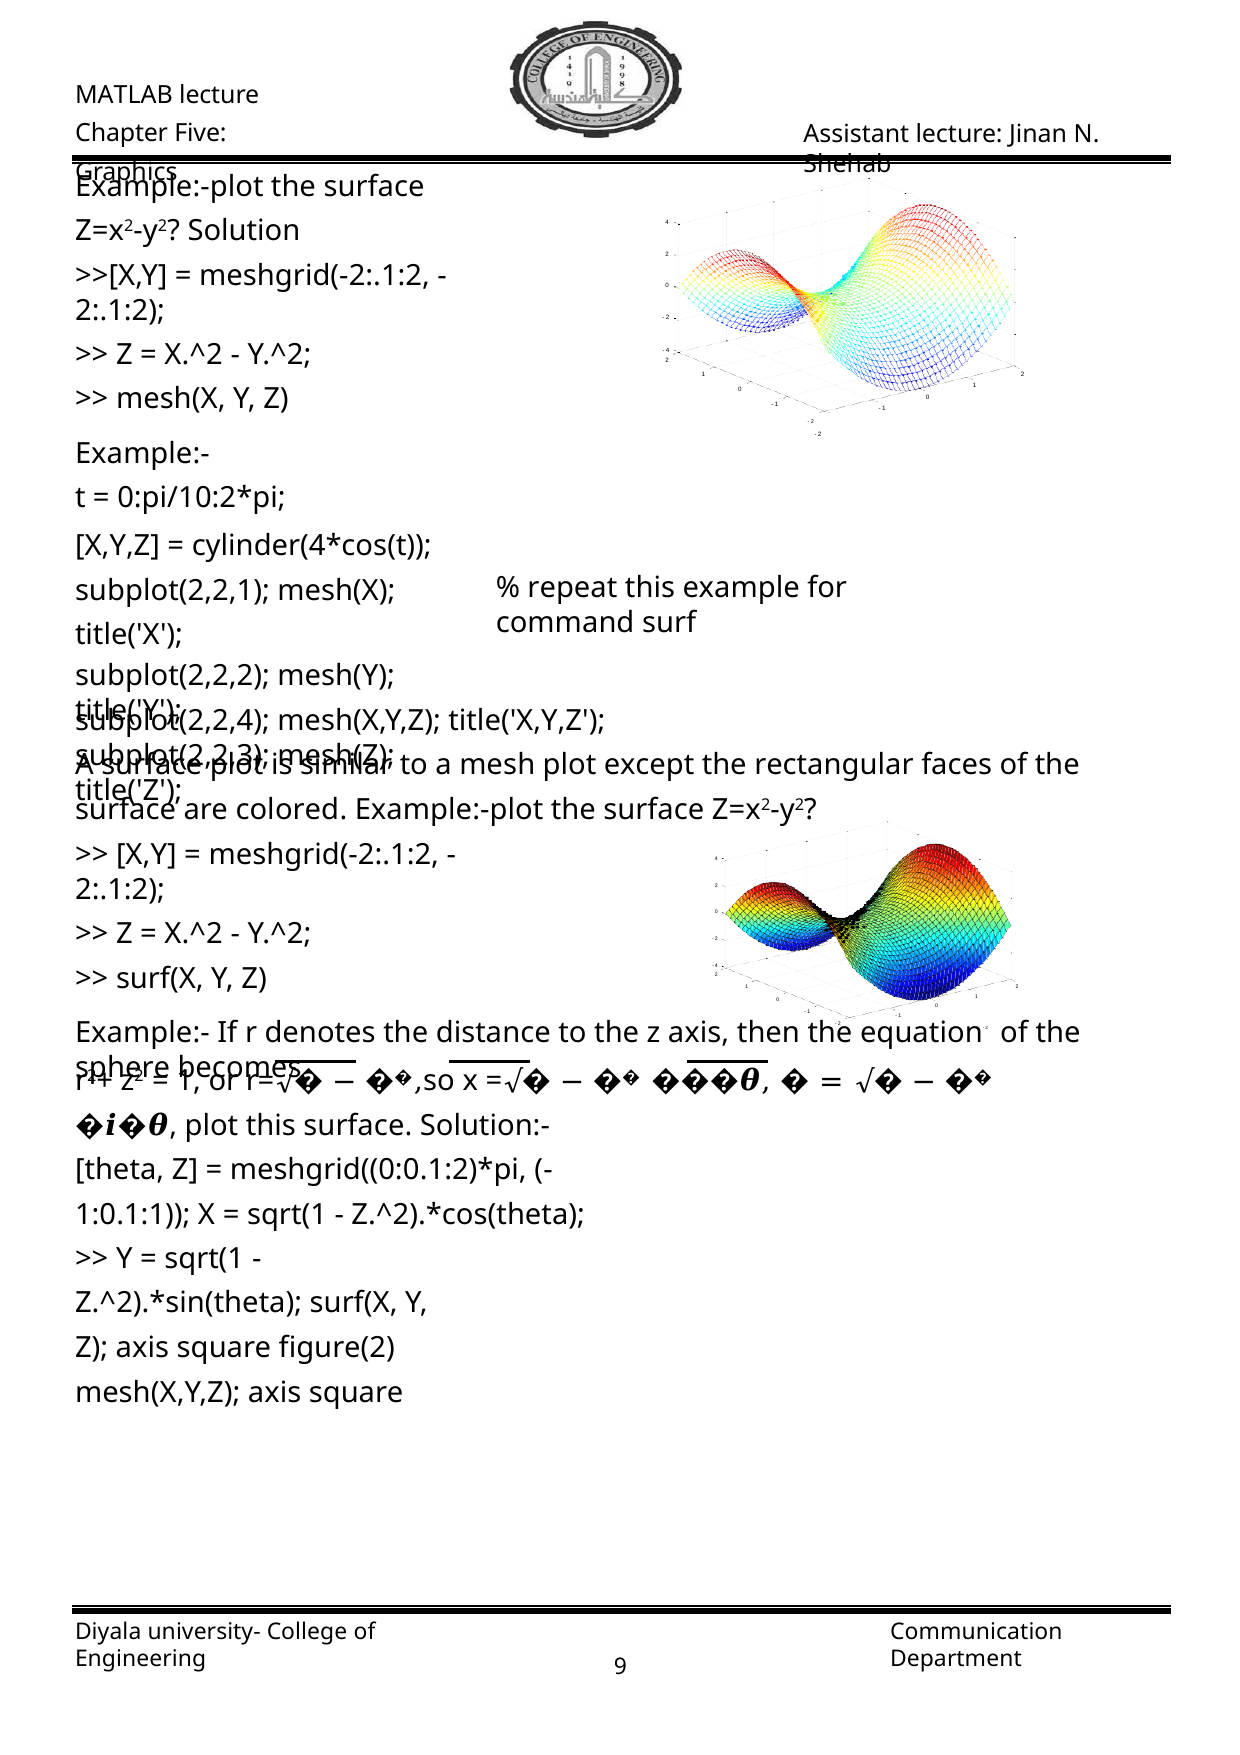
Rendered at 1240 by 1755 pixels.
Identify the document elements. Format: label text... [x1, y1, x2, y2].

footer Communication Department [888, 1616, 1163, 1648]
text_box % repeat this example for command surf [493, 567, 982, 608]
text_box -2 [833, 1020, 845, 1029]
text_box 1 [699, 370, 710, 380]
text_box 4 [712, 855, 722, 864]
text_box 0 [736, 384, 746, 395]
text_box 0 [663, 281, 674, 291]
text_box 1 [973, 993, 982, 1002]
text_box Example:-plot the surface Z=x2-y2? Solution >>[X,Y] = meshgrid(-2:.1:2, -2:.1:2); >> Z = X.^2 - Y.^2; >> mesh(X, Y, Z) [72, 157, 513, 385]
text_box [509, 18, 682, 146]
text_box -4 2 [710, 962, 722, 980]
text_box -2 -2 [805, 415, 842, 425]
text_box -2 [660, 313, 673, 323]
slide_number 7 [609, 1651, 631, 1683]
text_box -1 [876, 403, 890, 414]
text_box MATLAB lecture Chapter Five: Graphics [72, 70, 310, 152]
text_box r2+ z2 = 1, or r=√� − ��,so x =√� − �� ���𝜽, � = √� − �� �𝒊�𝜽, plot this surface. Solution:- [theta, Z] = meshgrid((0:0.1:2)*pi, (-1:0.1:1)); X = sqrt(1 - Z.^2).*cos(theta); >> Y = sqrt(1 - Z.^2).*sin(theta); surf(X, Y, Z); axis square figure(2) mesh(X,Y,Z); axis square [72, 1049, 1049, 1411]
text_box 0 [774, 995, 784, 1005]
text_box [721, 821, 1015, 1019]
text_box subplot(2,2,4); mesh(X,Y,Z); title('X,Y,Z'); A surface plot is similar to a mesh plot except the rectangular faces of the surface are colored. Example:-plot the surface Z=x2-y2? [72, 701, 1171, 830]
text_box 4 [663, 217, 674, 228]
text_box -1 [893, 1011, 905, 1021]
text_box [673, 178, 1020, 413]
text_box Example:- t = 0:pi/10:2*pi; [X,Y,Z] = cylinder(4*cos(t)); subplot(2,2,1); mesh(X); title('X'); subplot(2,2,2); mesh(Y); title('Y'); subplot(2,2,3); mesh(Z); title('Z'); [72, 434, 469, 697]
text_box 1 [970, 381, 981, 392]
text_box 0 [712, 908, 722, 917]
text_box 2 [1013, 983, 1023, 992]
text_box 0 [923, 393, 934, 403]
text_box 1 [743, 983, 753, 992]
text_box Assistant lecture: Jinan N. Shehab [801, 117, 1145, 152]
text_box Example:- If r denotes the distance to the z axis, then the equation-2 of the sphere becomes [72, 1013, 1133, 1053]
text_box 2 [663, 249, 674, 260]
slide_number Diyala university- College of Engineering [72, 1616, 467, 1648]
text_box 0 [933, 1002, 943, 1012]
text_box >> [X,Y] = meshgrid(-2:.1:2, -2:.1:2); >> Z = X.^2 - Y.^2; >> surf(X, Y, Z) [72, 835, 520, 964]
text_box 2 [1018, 370, 1029, 380]
text_box 2 [712, 881, 722, 891]
text_box -1 [769, 399, 782, 410]
text_box -2 [710, 935, 722, 944]
text_box -4 2 [660, 345, 674, 366]
text_box -1 [802, 1008, 814, 1017]
